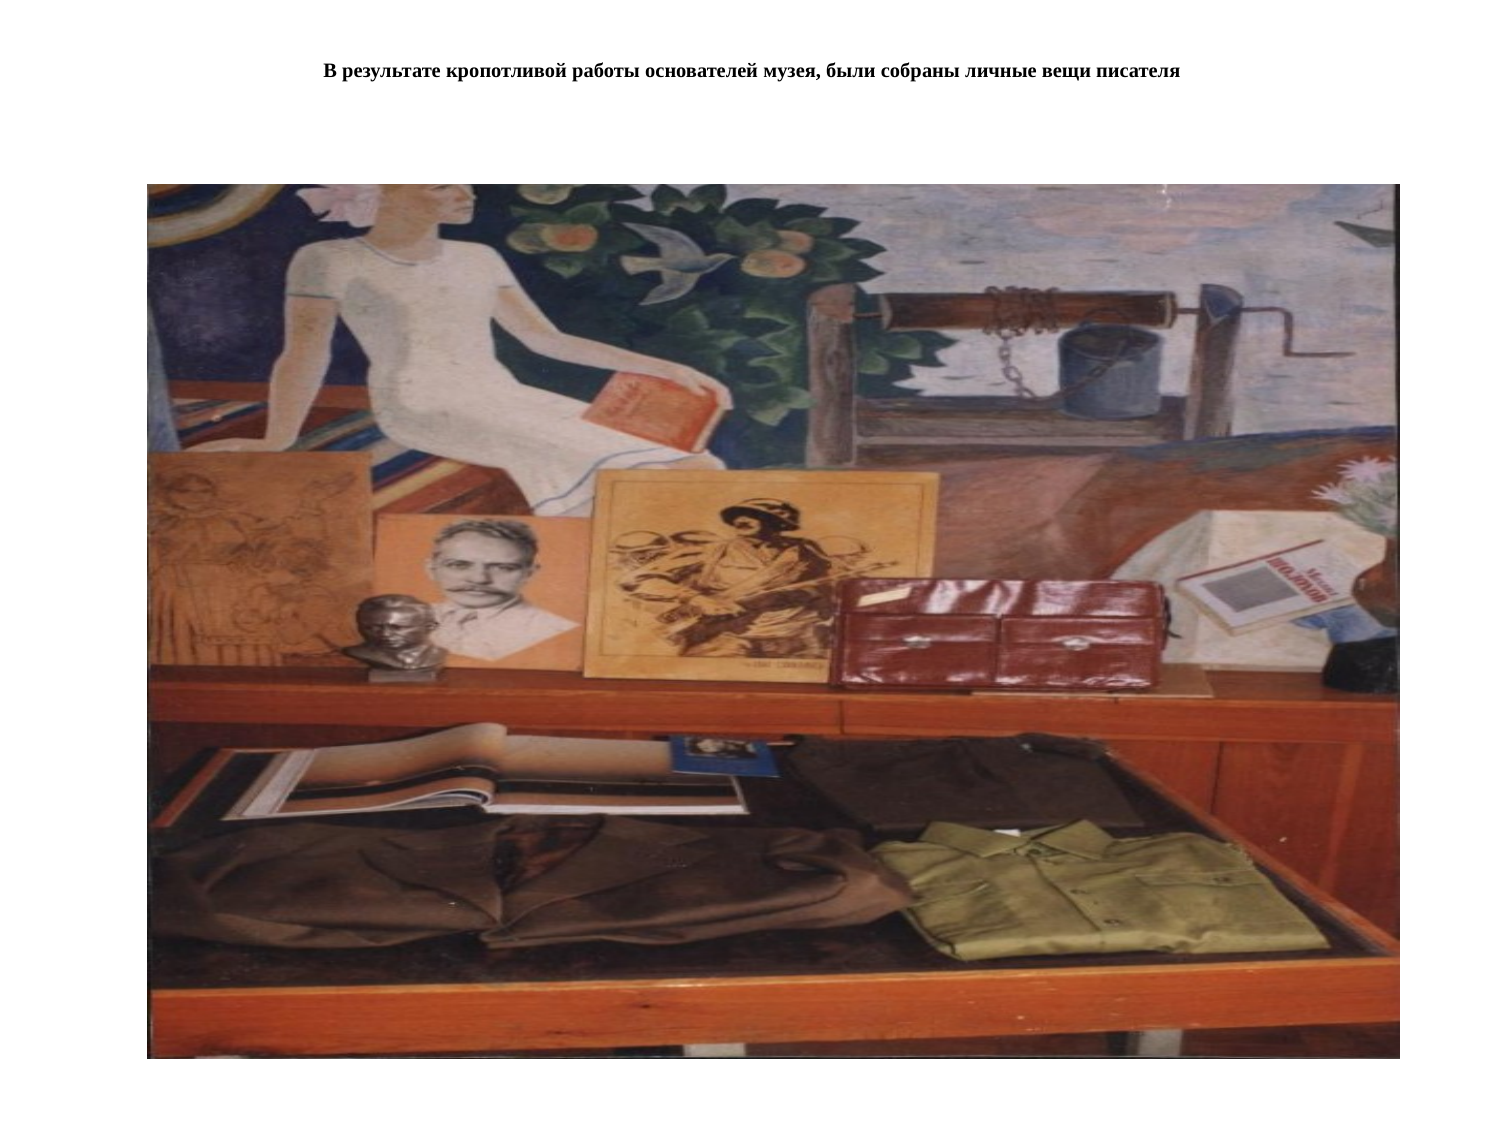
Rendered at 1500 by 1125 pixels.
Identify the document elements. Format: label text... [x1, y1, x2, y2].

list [147, 184, 1400, 1059]
title В результате кропотливой работы основателей музея, были собраны личные вещи писателя [76, 0, 1427, 114]
